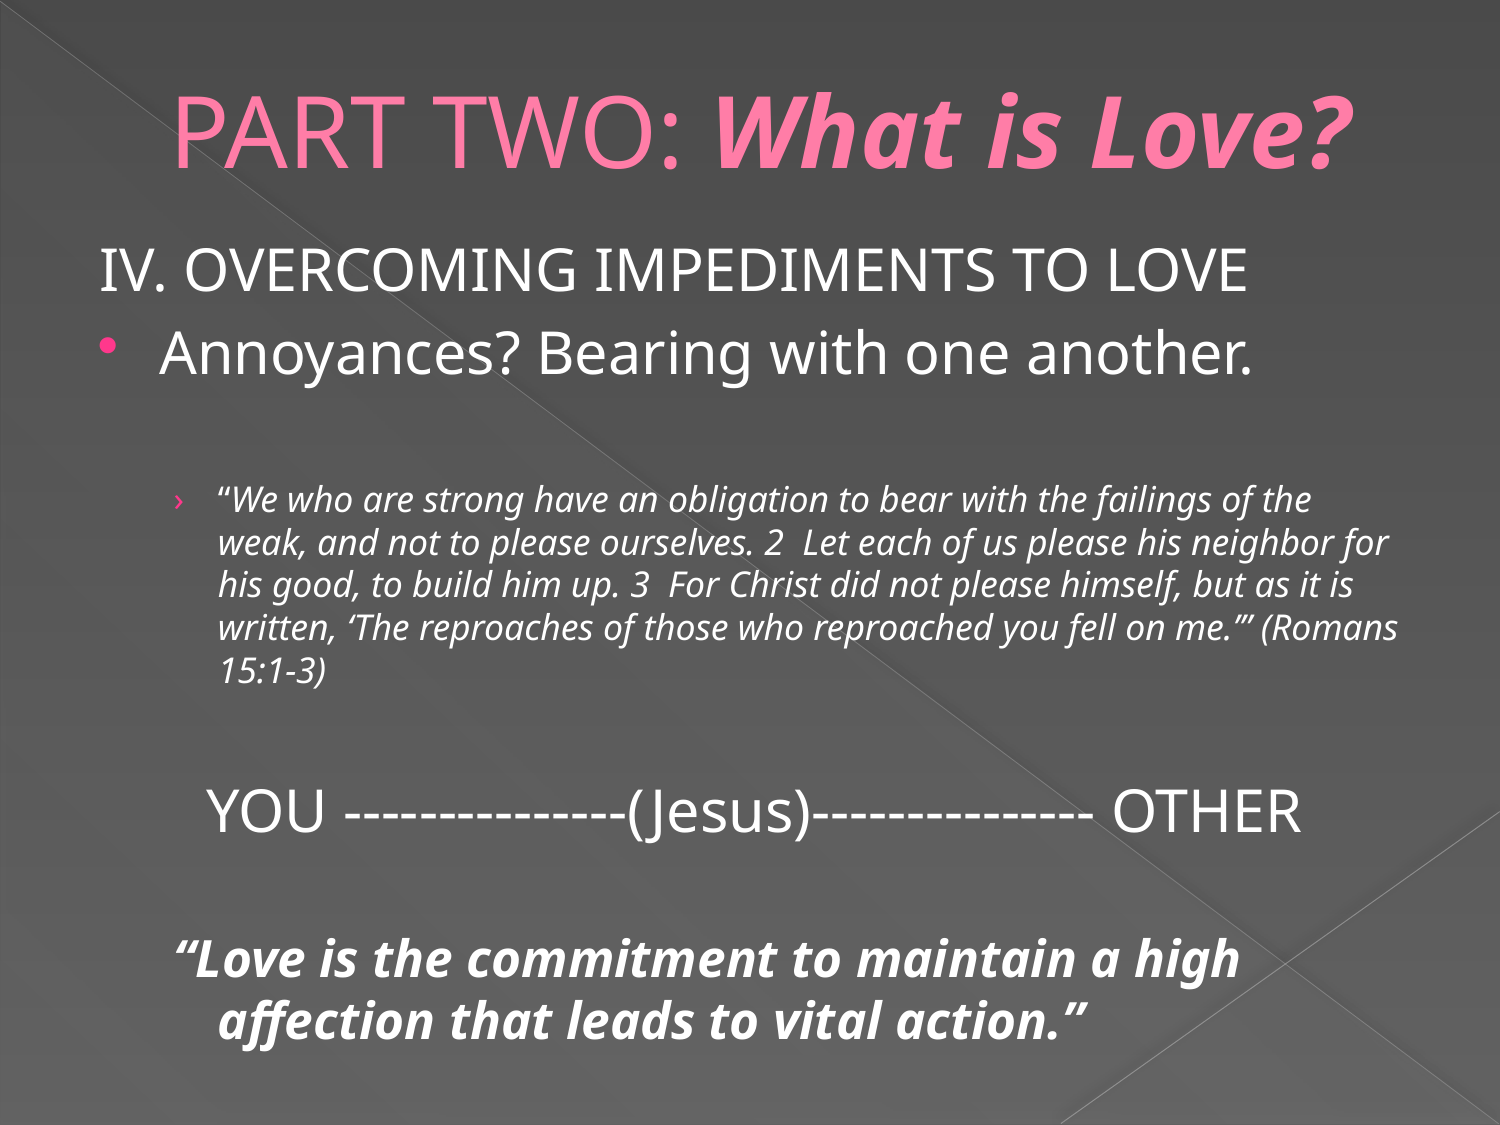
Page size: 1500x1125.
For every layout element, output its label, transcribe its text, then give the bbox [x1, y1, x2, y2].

list IV. OVERCOMING IMPEDIMENTS TO LOVE Annoyances? Bearing with one another. “We who are strong have an obligation to bear with the failings of the weak, and not to please ourselves. 2 Let each of us please his neighbor for his good, to build him up. 3 For Christ did not please himself, but as it is written, ‘The reproaches of those who reproached you fell on me.’” (Romans 15:1-3) YOU ---------------(Jesus)--------------- OTHER “Love is the commitment to maintain a high affection that leads to vital action.” [75, 224, 1425, 1063]
title PART TWO: What is Love? [75, 43, 1425, 213]
